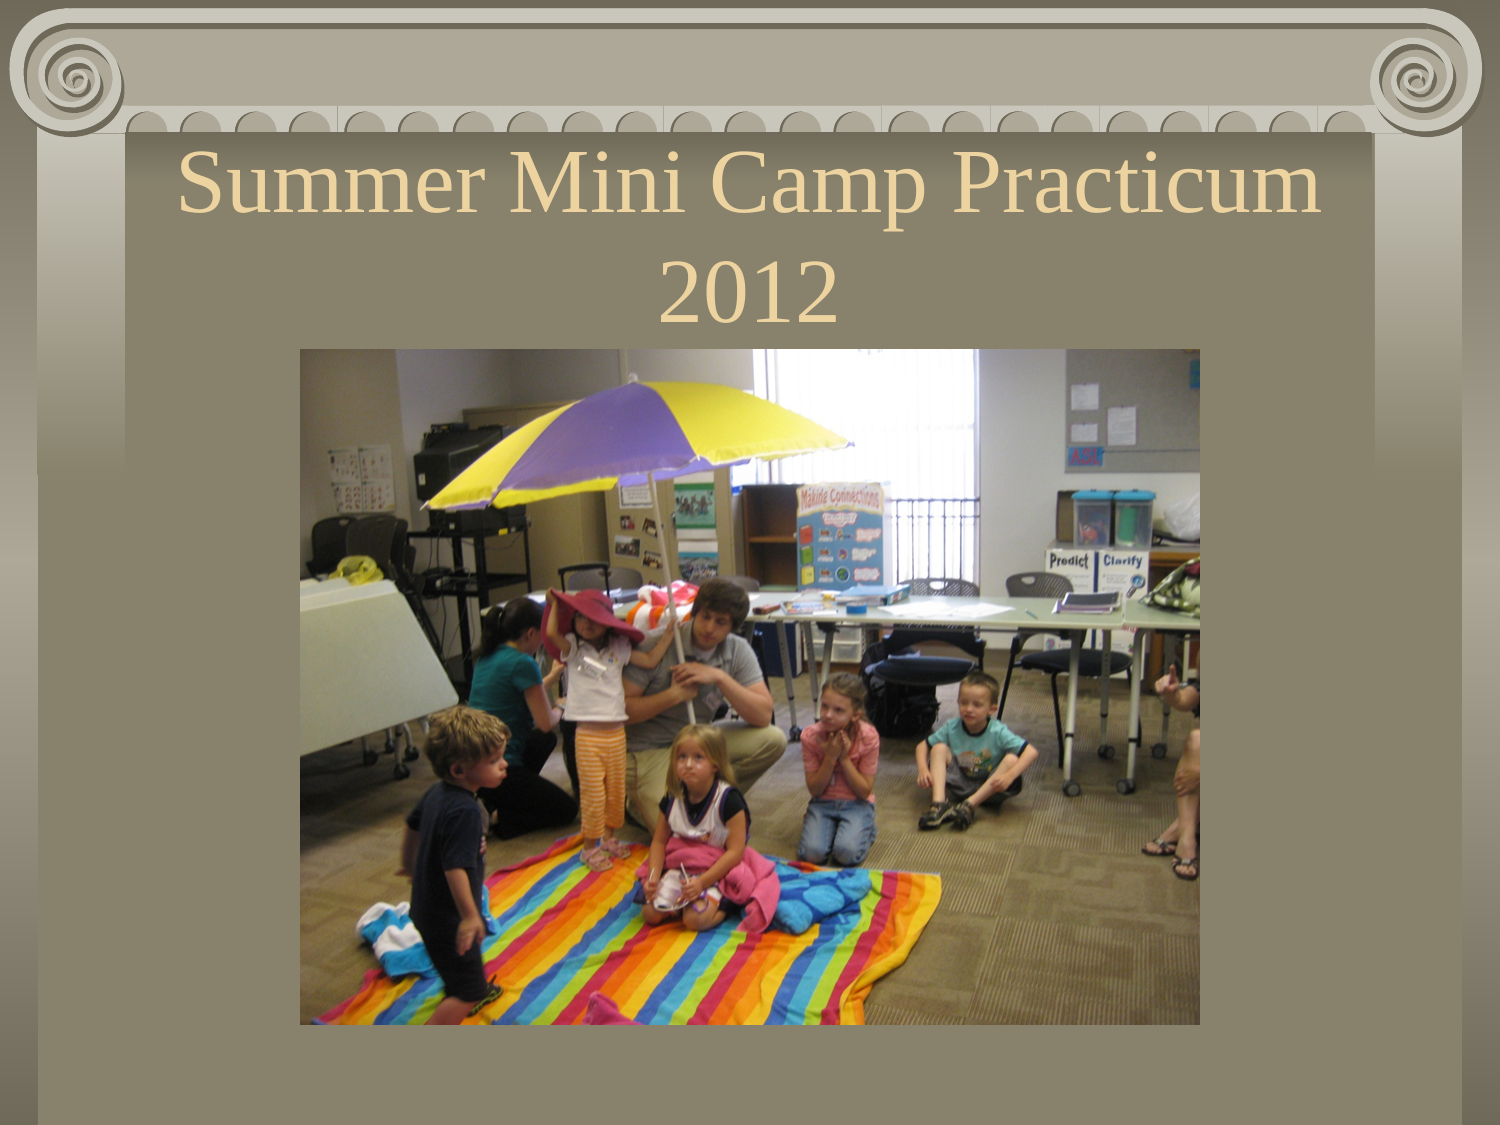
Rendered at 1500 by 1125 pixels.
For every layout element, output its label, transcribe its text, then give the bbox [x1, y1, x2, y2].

picture [299, 349, 1201, 1026]
title Summer Mini Camp Practicum 2012 [112, 137, 1388, 326]
